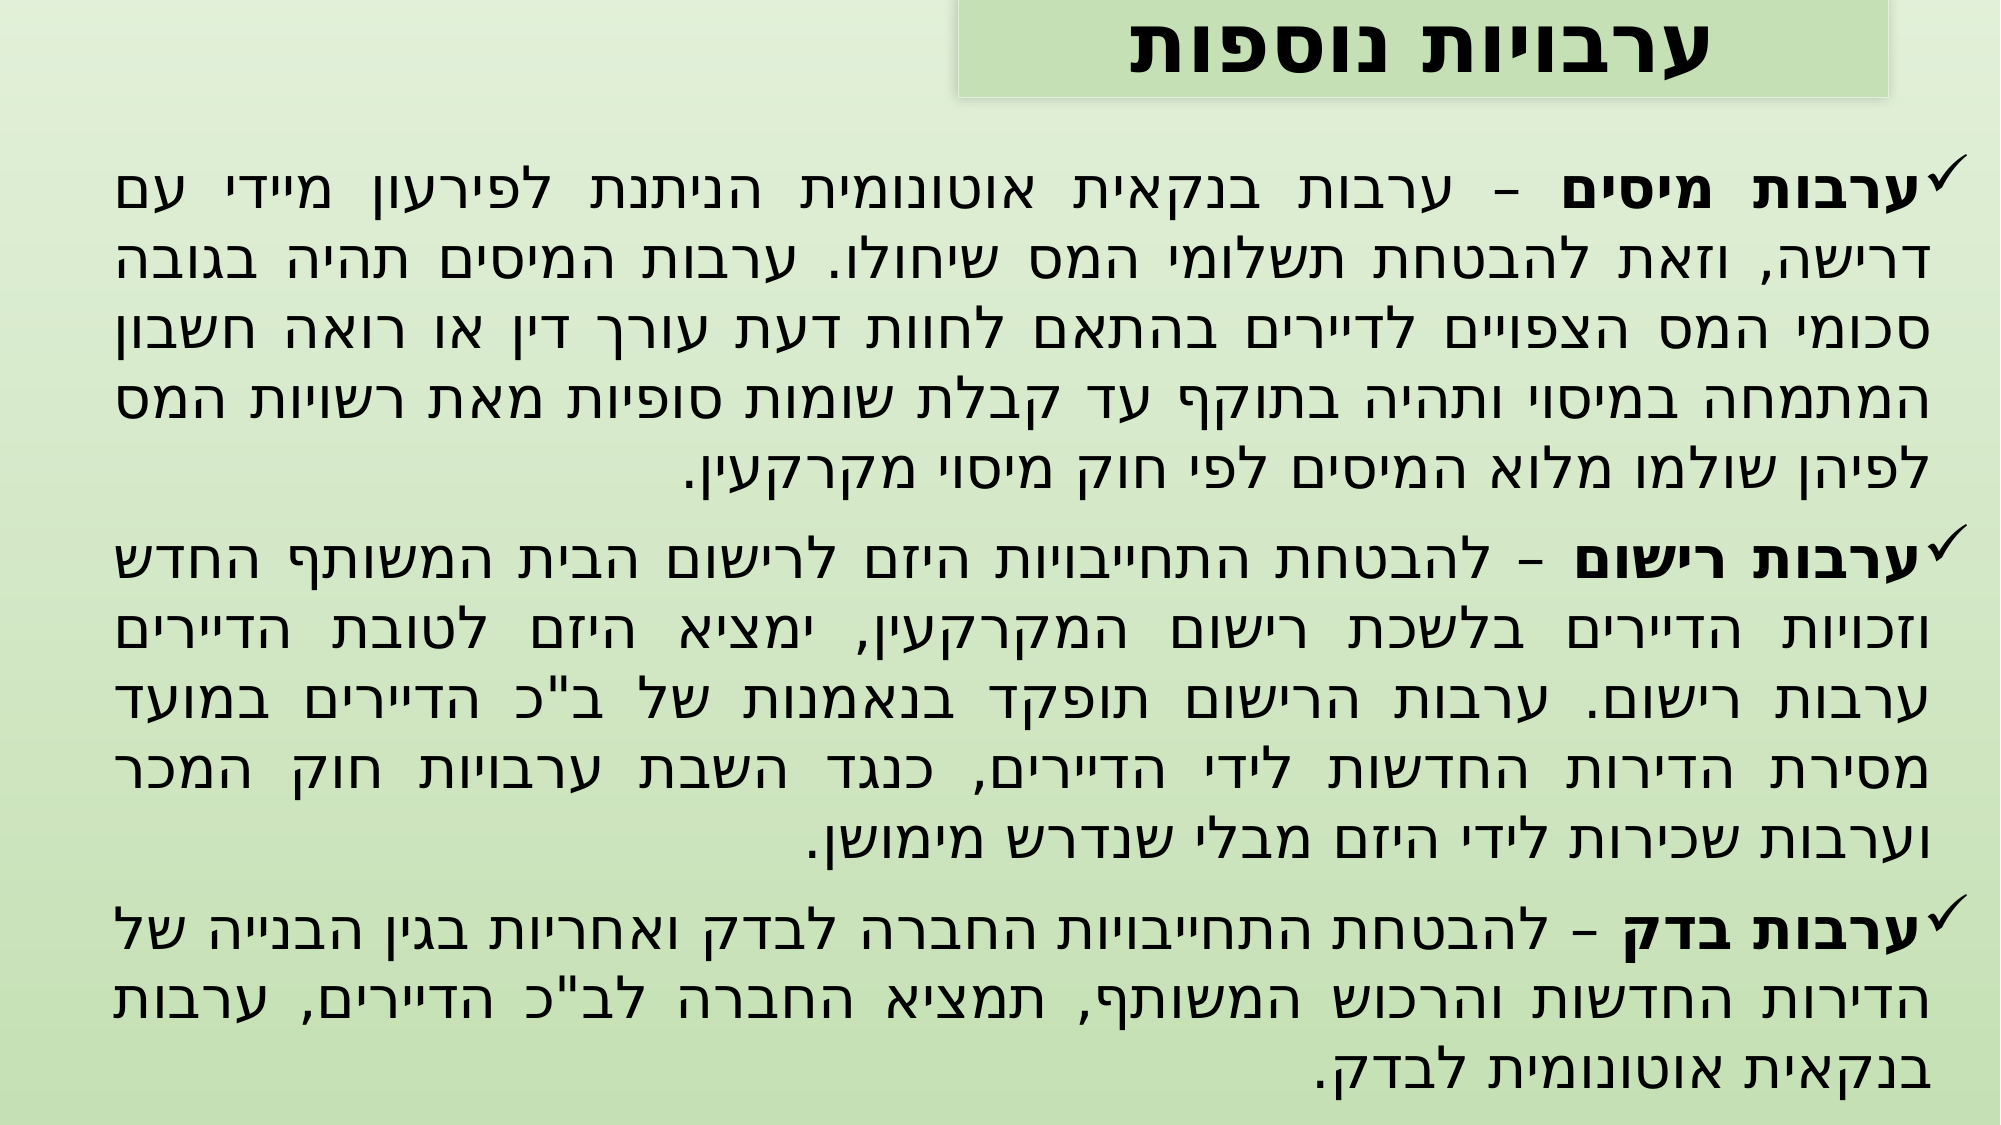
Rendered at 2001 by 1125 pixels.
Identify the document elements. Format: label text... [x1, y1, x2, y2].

list ערבות מיסים – ערבות בנקאית אוטונומית הניתנת לפירעון מיידי עם דרישה, וזאת להבטחת תשלומי המס שיחולו. ערבות המיסים תהיה בגובה סכומי המס הצפויים לדיירים בהתאם לחוות דעת עורך דין או רואה חשבון המתמחה במיסוי ותהיה בתוקף עד קבלת שומות סופיות מאת רשויות המס לפיהן שולמו מלוא המיסים לפי חוק מיסוי מקרקעין. ערבות רישום – להבטחת התחייבויות היזם לרישום הבית המשותף החדש וזכויות הדיירים בלשכת רישום המקרקעין, ימציא היזם לטובת הדיירים ערבות רישום. ערבות הרישום תופקד בנאמנות של ב"כ הדיירים במועד מסירת הדירות החדשות לידי הדיירים, כנגד השבת ערבויות חוק המכר וערבות שכירות לידי היזם מבלי שנדרש מימושן. ערבות בדק – להבטחת התחייבויות החברה לבדק ואחריות בגין הבנייה של הדירות החדשות והרכוש המשותף, תמציא החברה לב"כ הדיירים, ערבות בנקאית אוטונומית לבדק. [98, 143, 1987, 1125]
text_box ערבויות נוספות [958, 0, 1889, 98]
